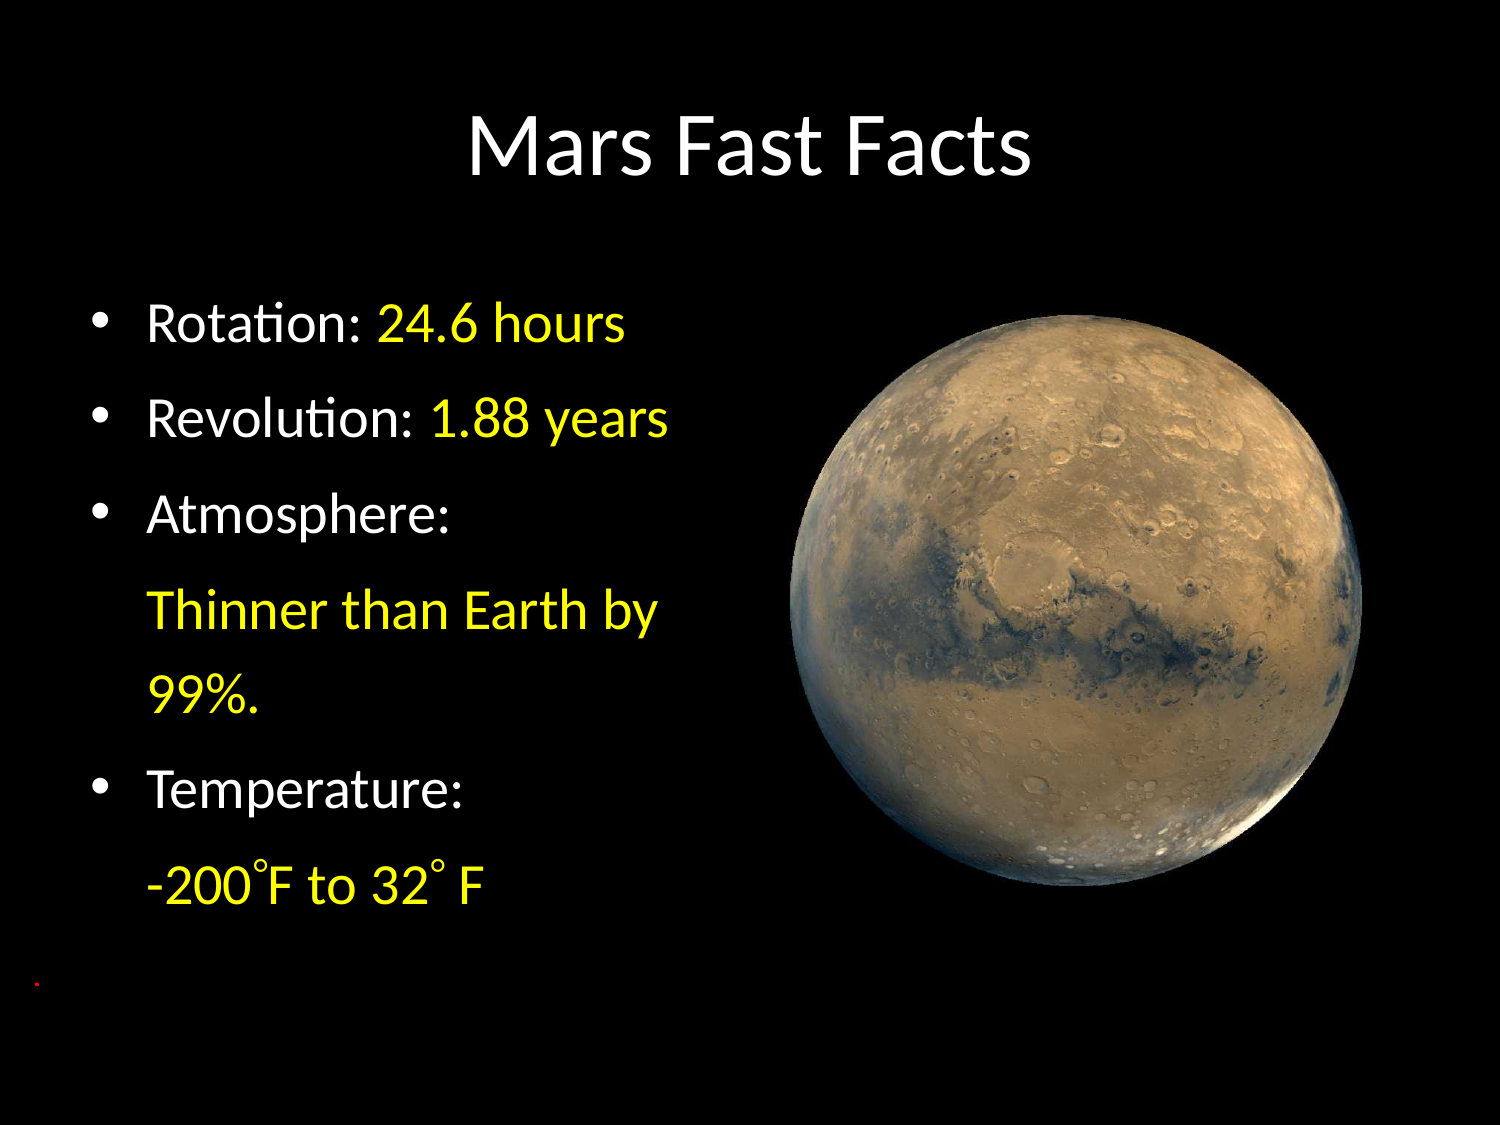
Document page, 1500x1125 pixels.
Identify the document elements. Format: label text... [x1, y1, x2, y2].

list Rotation: 24.6 hours Revolution: 1.88 years Atmosphere: Thinner than Earth by 99%. Temperature: -200F to 32 F [75, 262, 725, 1006]
picture [787, 312, 1363, 888]
title Mars Fast Facts [75, 45, 1425, 233]
